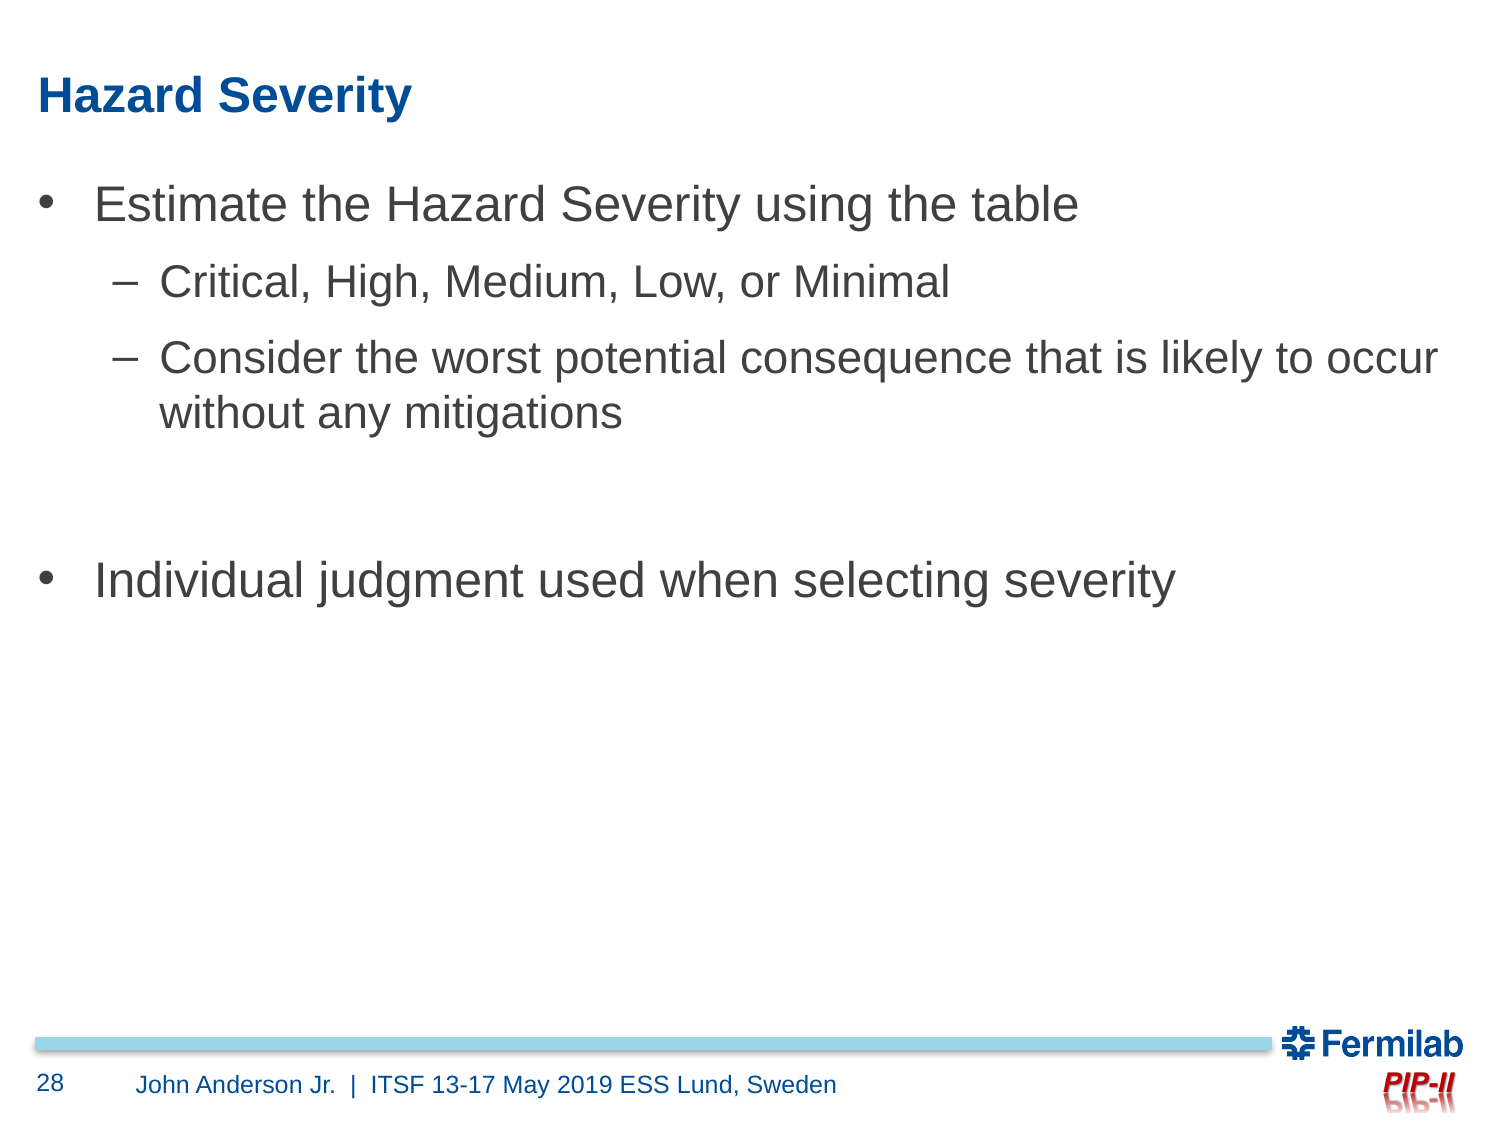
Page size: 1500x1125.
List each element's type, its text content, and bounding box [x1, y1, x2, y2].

slide_number 28 [36, 1066, 105, 1106]
list Estimate the Hazard Severity using the table Critical, High, Medium, Low, or Minimal Consider the worst potential consequence that is likely to occur without any mitigations Individual judgment used when selecting severity [37, 171, 1461, 990]
picture [1282, 1026, 1490, 1125]
title Hazard Severity [37, 17, 1461, 123]
footer John Anderson Jr. | ITSF 13-17 May 2019 ESS Lund, Sweden [135, 1068, 863, 1109]
